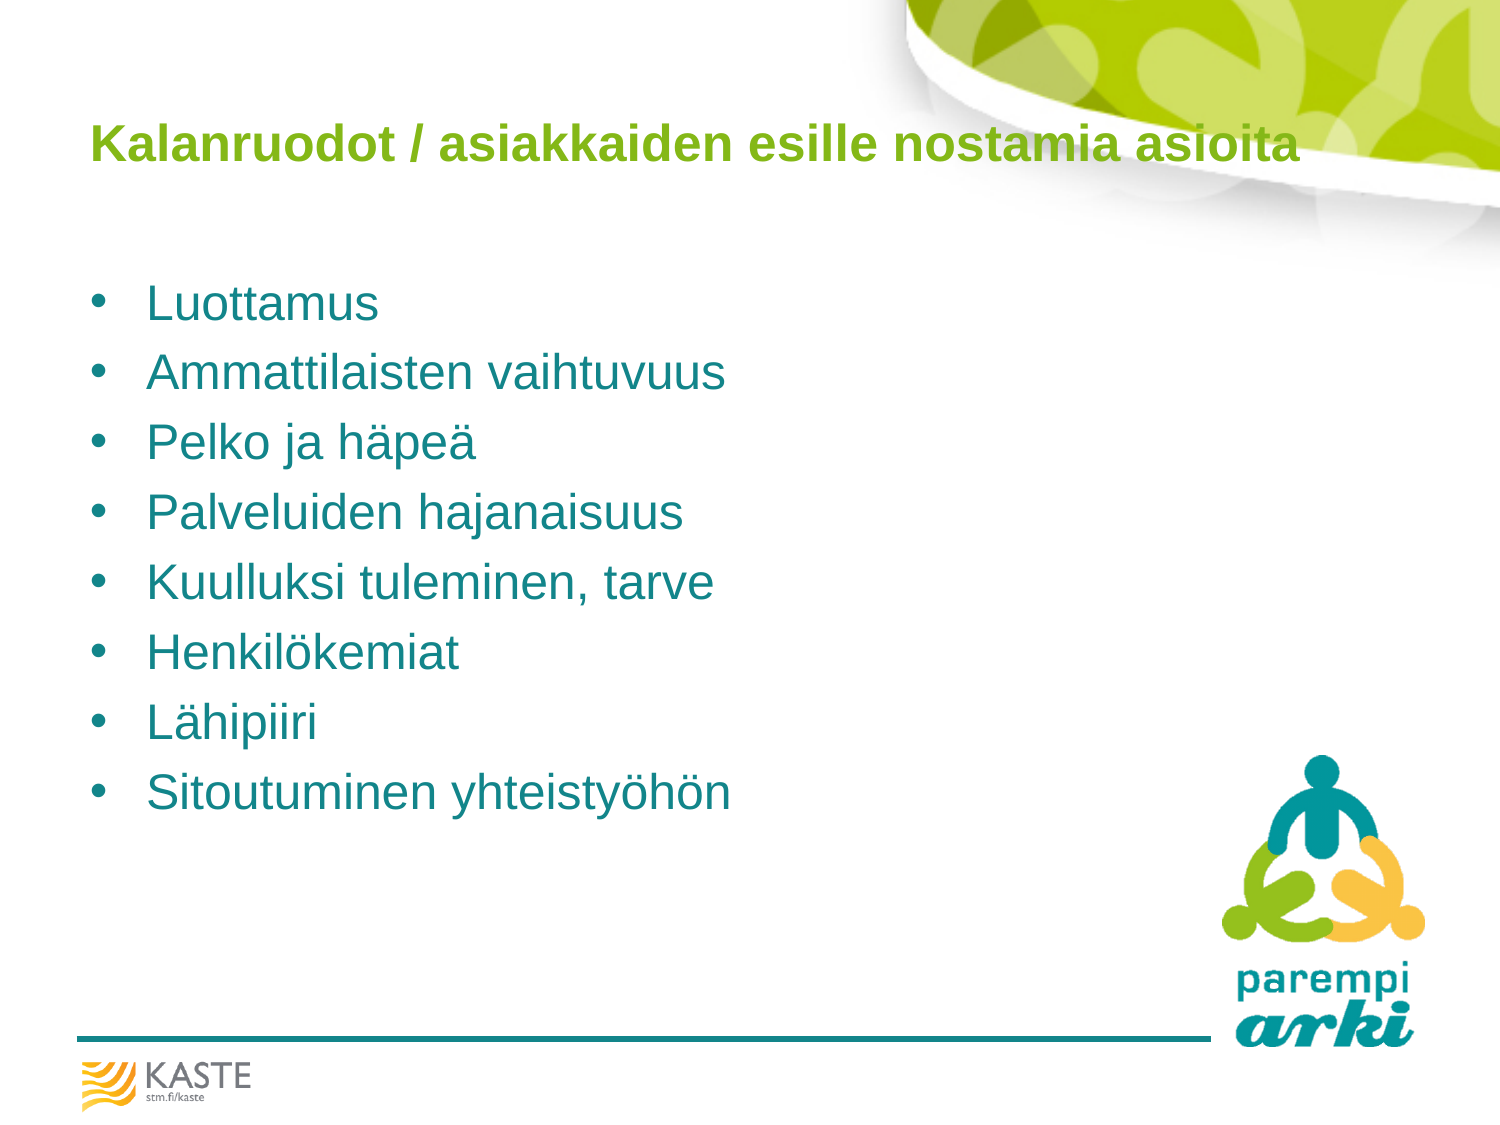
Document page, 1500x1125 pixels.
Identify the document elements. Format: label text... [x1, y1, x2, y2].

picture [835, 0, 1500, 432]
title Kalanruodot / asiakkaiden esille nostamia asioita [75, 101, 1425, 233]
picture [1222, 1005, 1425, 1047]
list Luottamus Ammattilaisten vaihtuvuus Pelko ja häpeä Palveluiden hajanaisuus Kuulluksi tuleminen, tarve Henkilökemiat Lähipiiri Sitoutuminen yhteistyöhön [75, 262, 1425, 1005]
